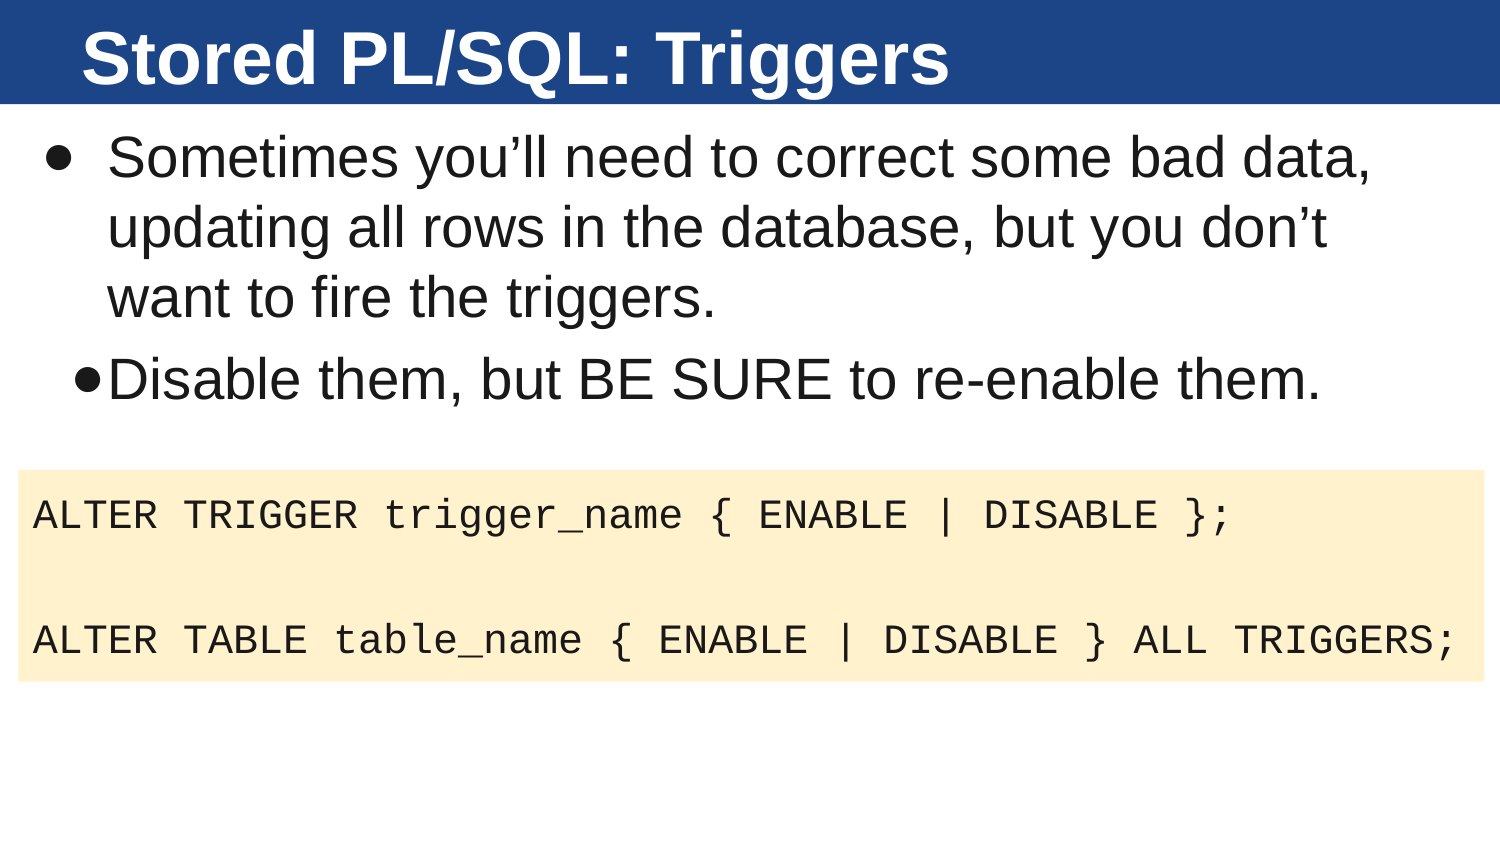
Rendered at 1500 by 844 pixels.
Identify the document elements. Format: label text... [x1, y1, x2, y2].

title Stored PL/SQL: Triggers [66, 5, 1417, 104]
text_box [18, 469, 1485, 682]
list Sometimes you’ll need to correct some bad data, updating all rows in the database, but you don’t want to fire the triggers. Disable them, but BE SURE to re-enable them. ALTER TRIGGER trigger_name { ENABLE | DISABLE }; ALTER TABLE table_name { ENABLE | DISABLE } ALL TRIGGERS; [17, 104, 1484, 431]
